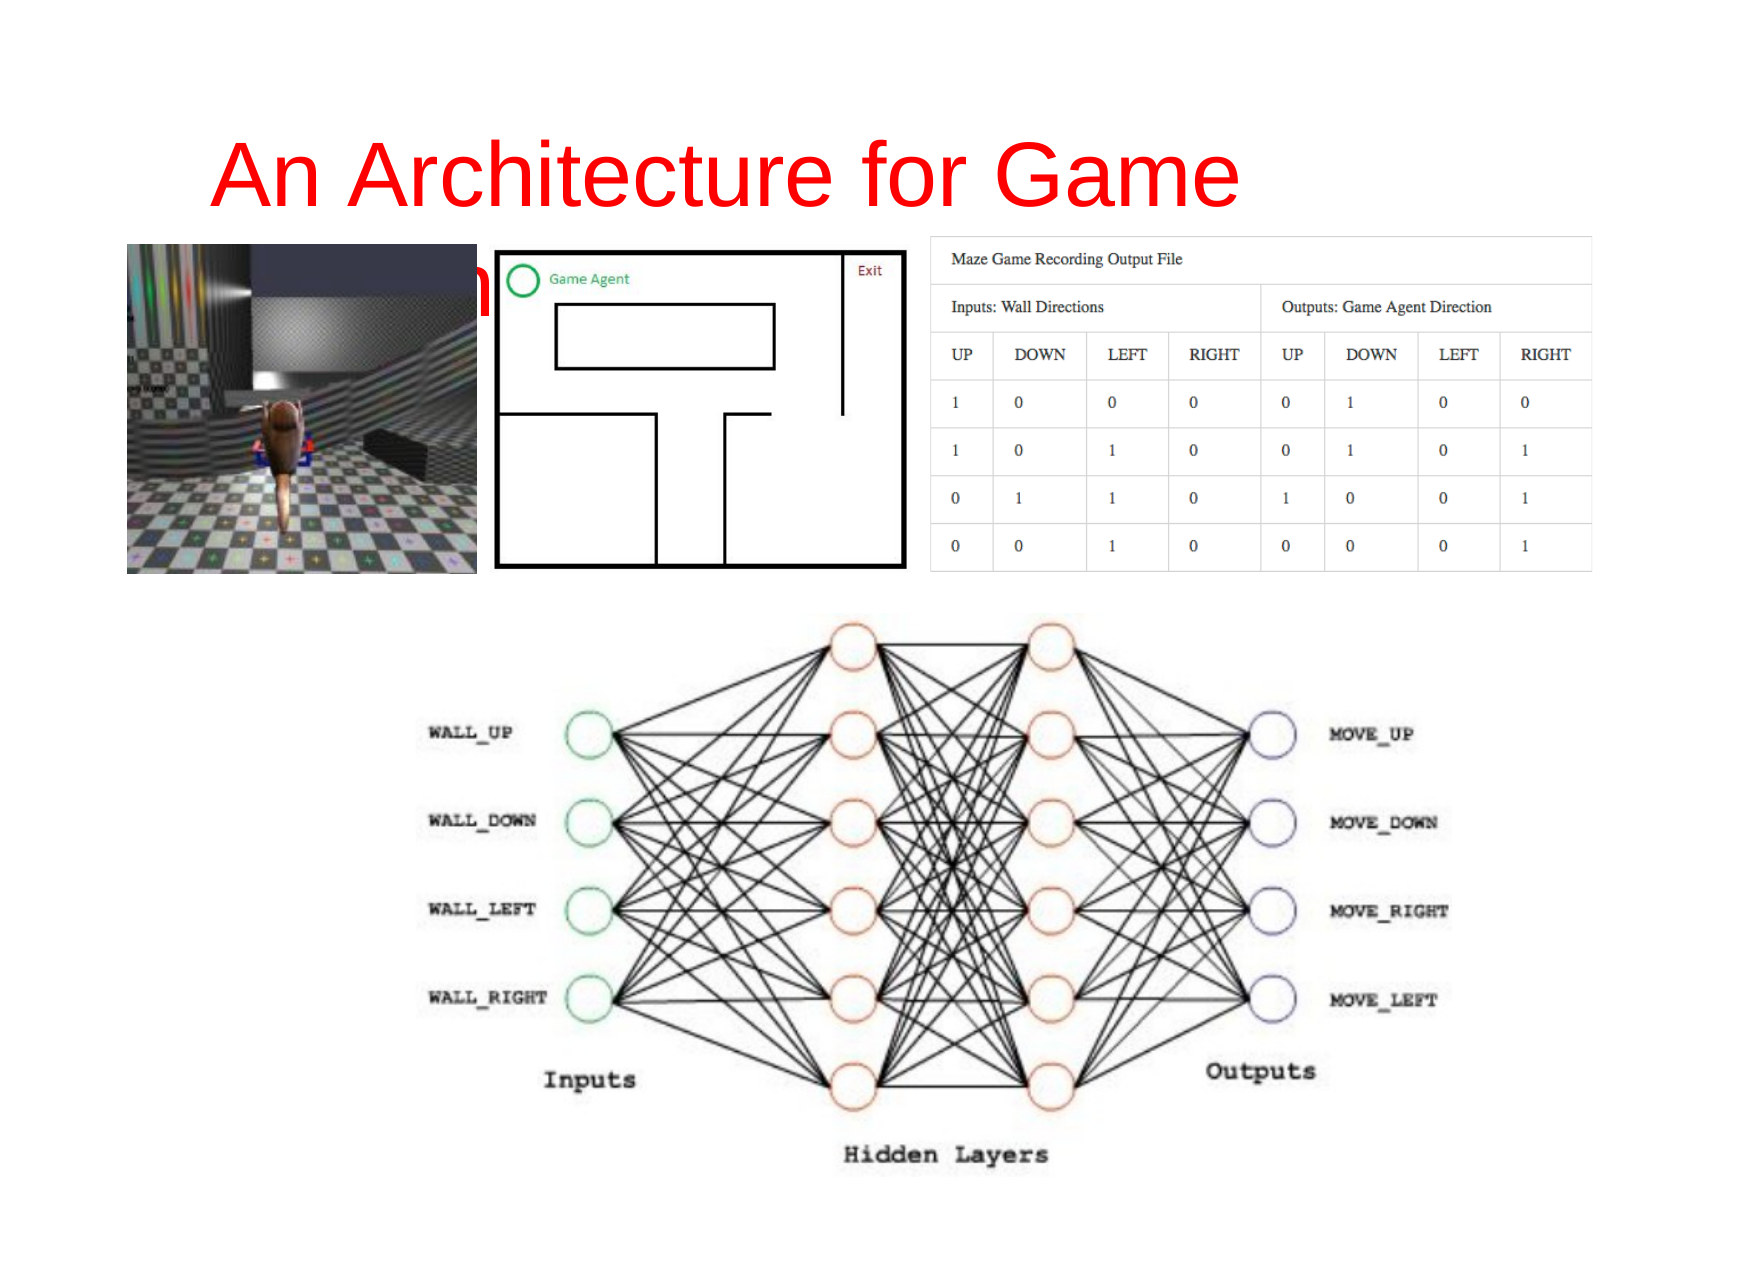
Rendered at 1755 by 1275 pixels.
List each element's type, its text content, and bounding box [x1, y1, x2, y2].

text_box [415, 613, 1452, 1177]
text_box [930, 236, 1593, 573]
text_box [127, 244, 477, 574]
text_box [489, 244, 911, 573]
title An Architecture for Game Design [207, 112, 1548, 335]
